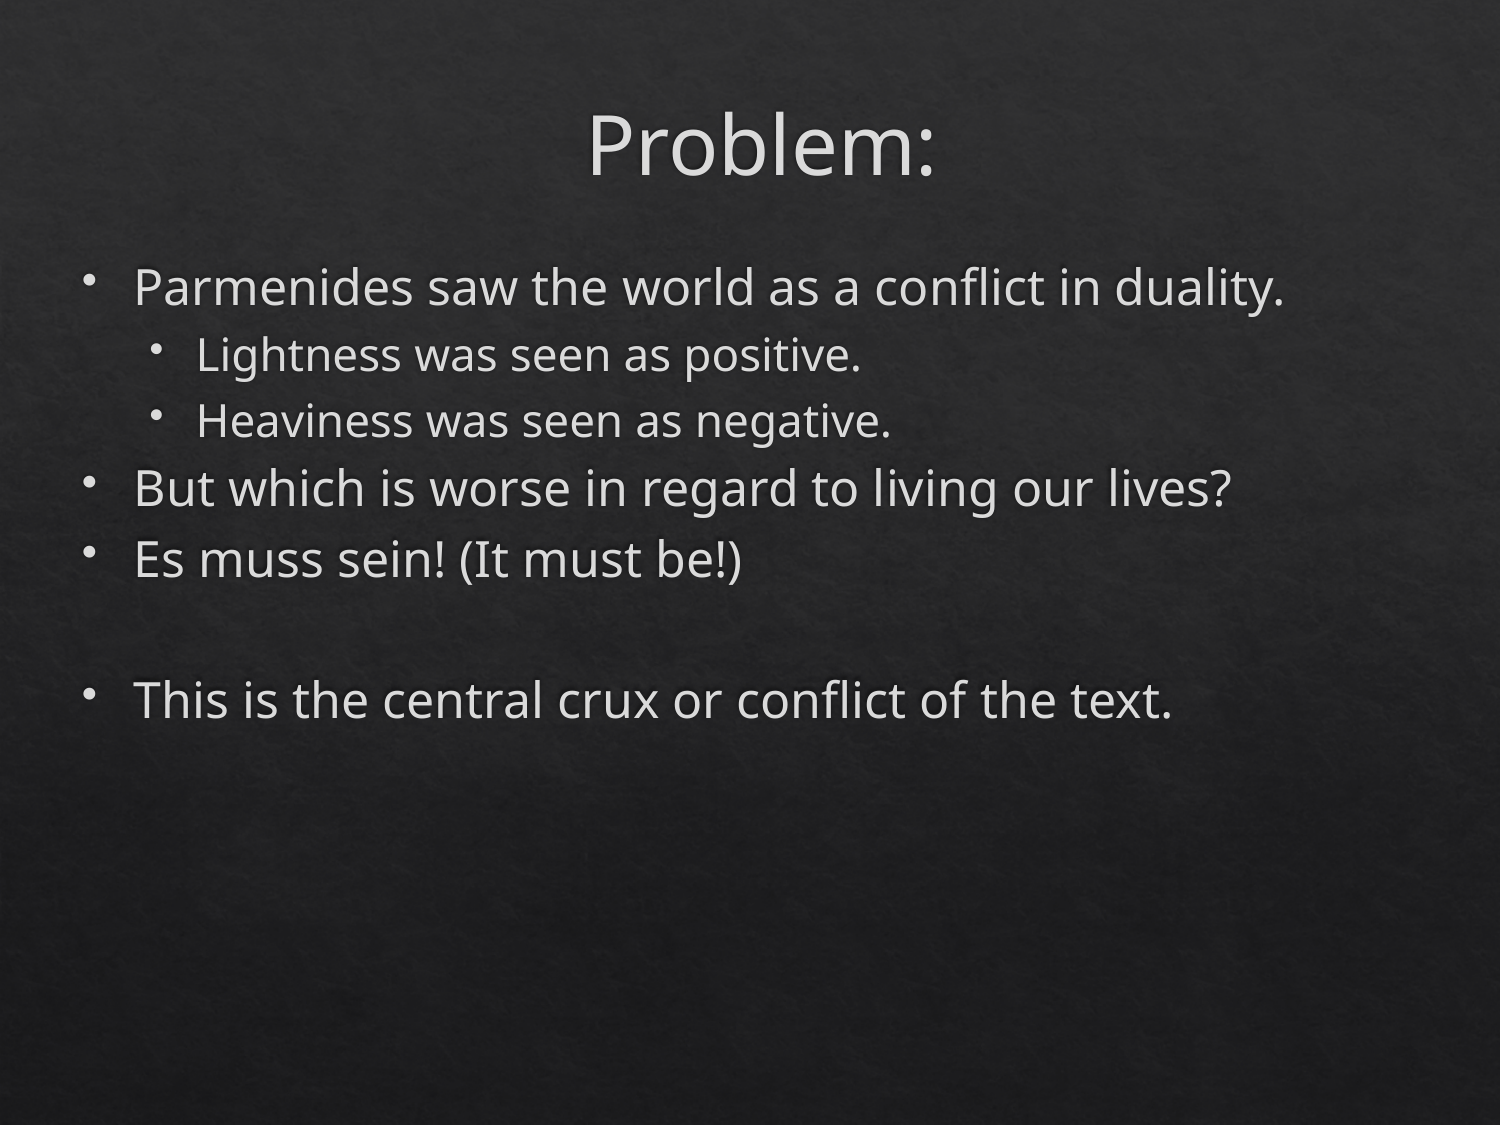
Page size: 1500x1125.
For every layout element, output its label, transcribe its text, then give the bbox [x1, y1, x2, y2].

title Problem: [125, 62, 1399, 222]
list Parmenides saw the world as a conflict in duality. Lightness was seen as positive. Heaviness was seen as negative. But which is worse in regard to living our lives? Es muss sein! (It must be!) This is the central crux or conflict of the text. [62, 259, 1413, 988]
